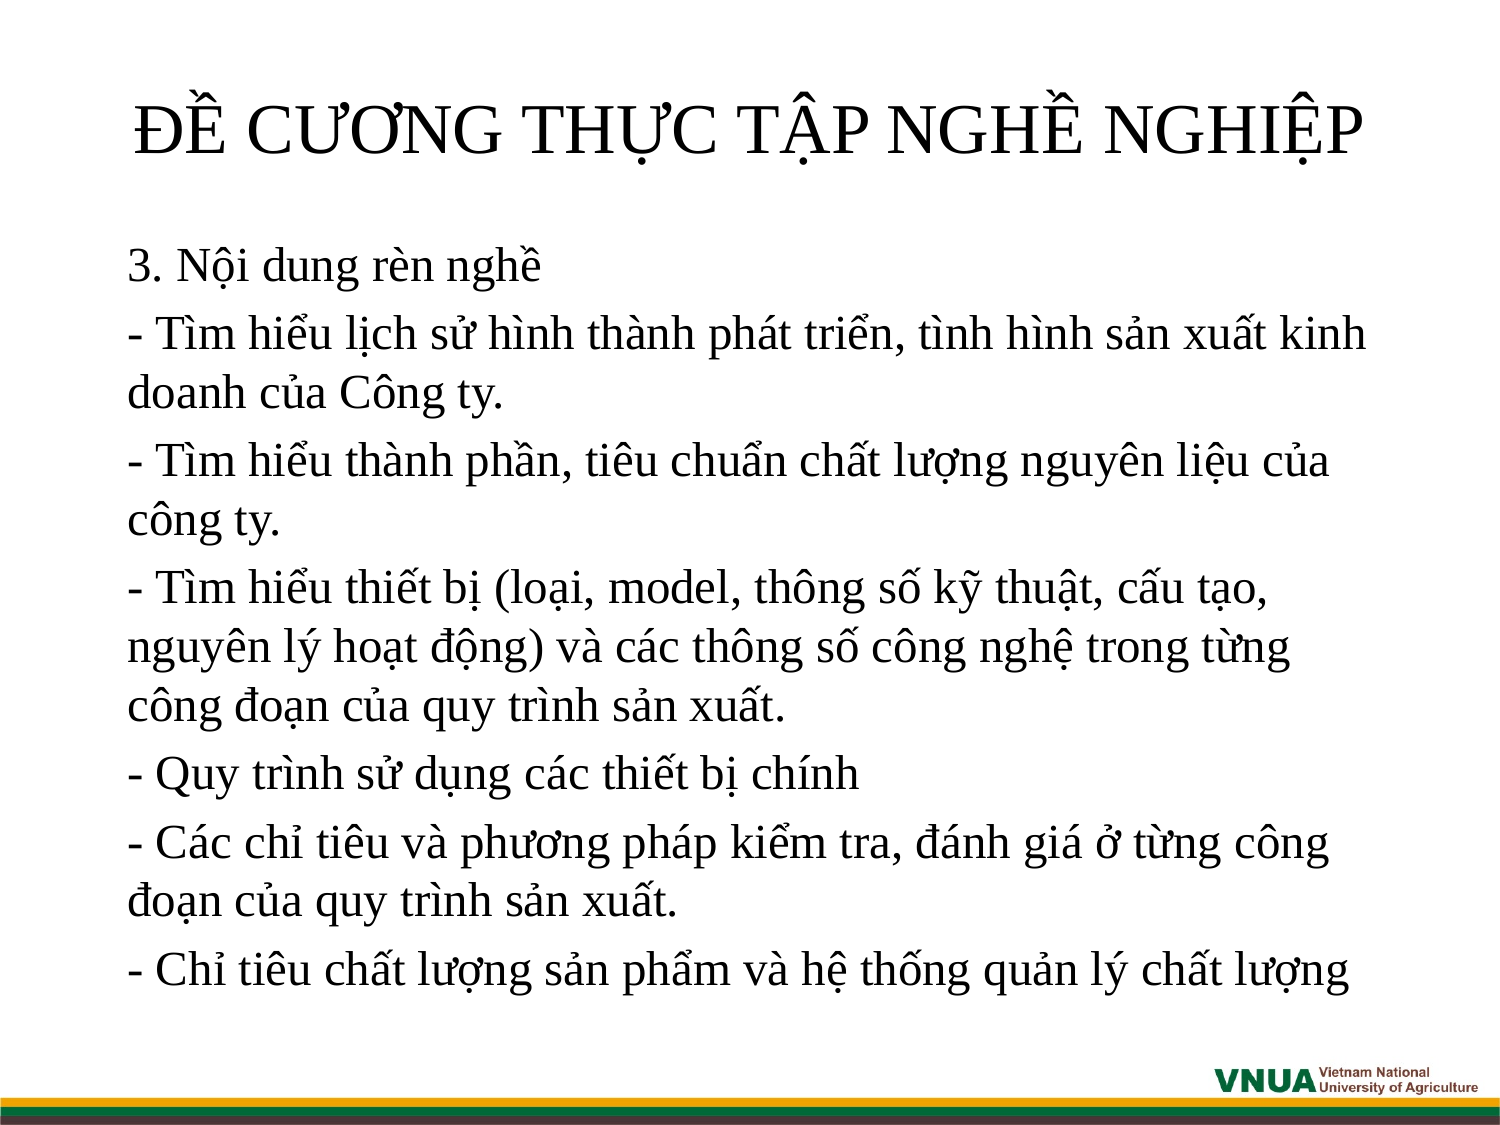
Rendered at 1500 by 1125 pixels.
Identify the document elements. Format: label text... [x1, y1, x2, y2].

title ĐỀ CƯƠNG THỰC TẬP NGHỀ NGHIỆP [112, 50, 1388, 200]
subtitle 3. Nội dung rèn nghề - Tìm hiểu lịch sử hình thành phát triển, tình hình sản xuất kinh doanh của Công ty. - Tìm hiểu thành phần, tiêu chuẩn chất lượng nguyên liệu của công ty. - Tìm hiểu thiết bị (loại, model, thông số kỹ thuật, cấu tạo, nguyên lý hoạt động) và các thông số công nghệ trong từng công đoạn của quy trình sản xuất. - Quy trình sử dụng các thiết bị chính - Các chỉ tiêu và phương pháp kiểm tra, đánh giá ở từng công đoạn của quy trình sản xuất. - Chỉ tiêu chất lượng sản phẩm và hệ thống quản lý chất lượng [112, 224, 1388, 1013]
picture [0, 1033, 1500, 1125]
